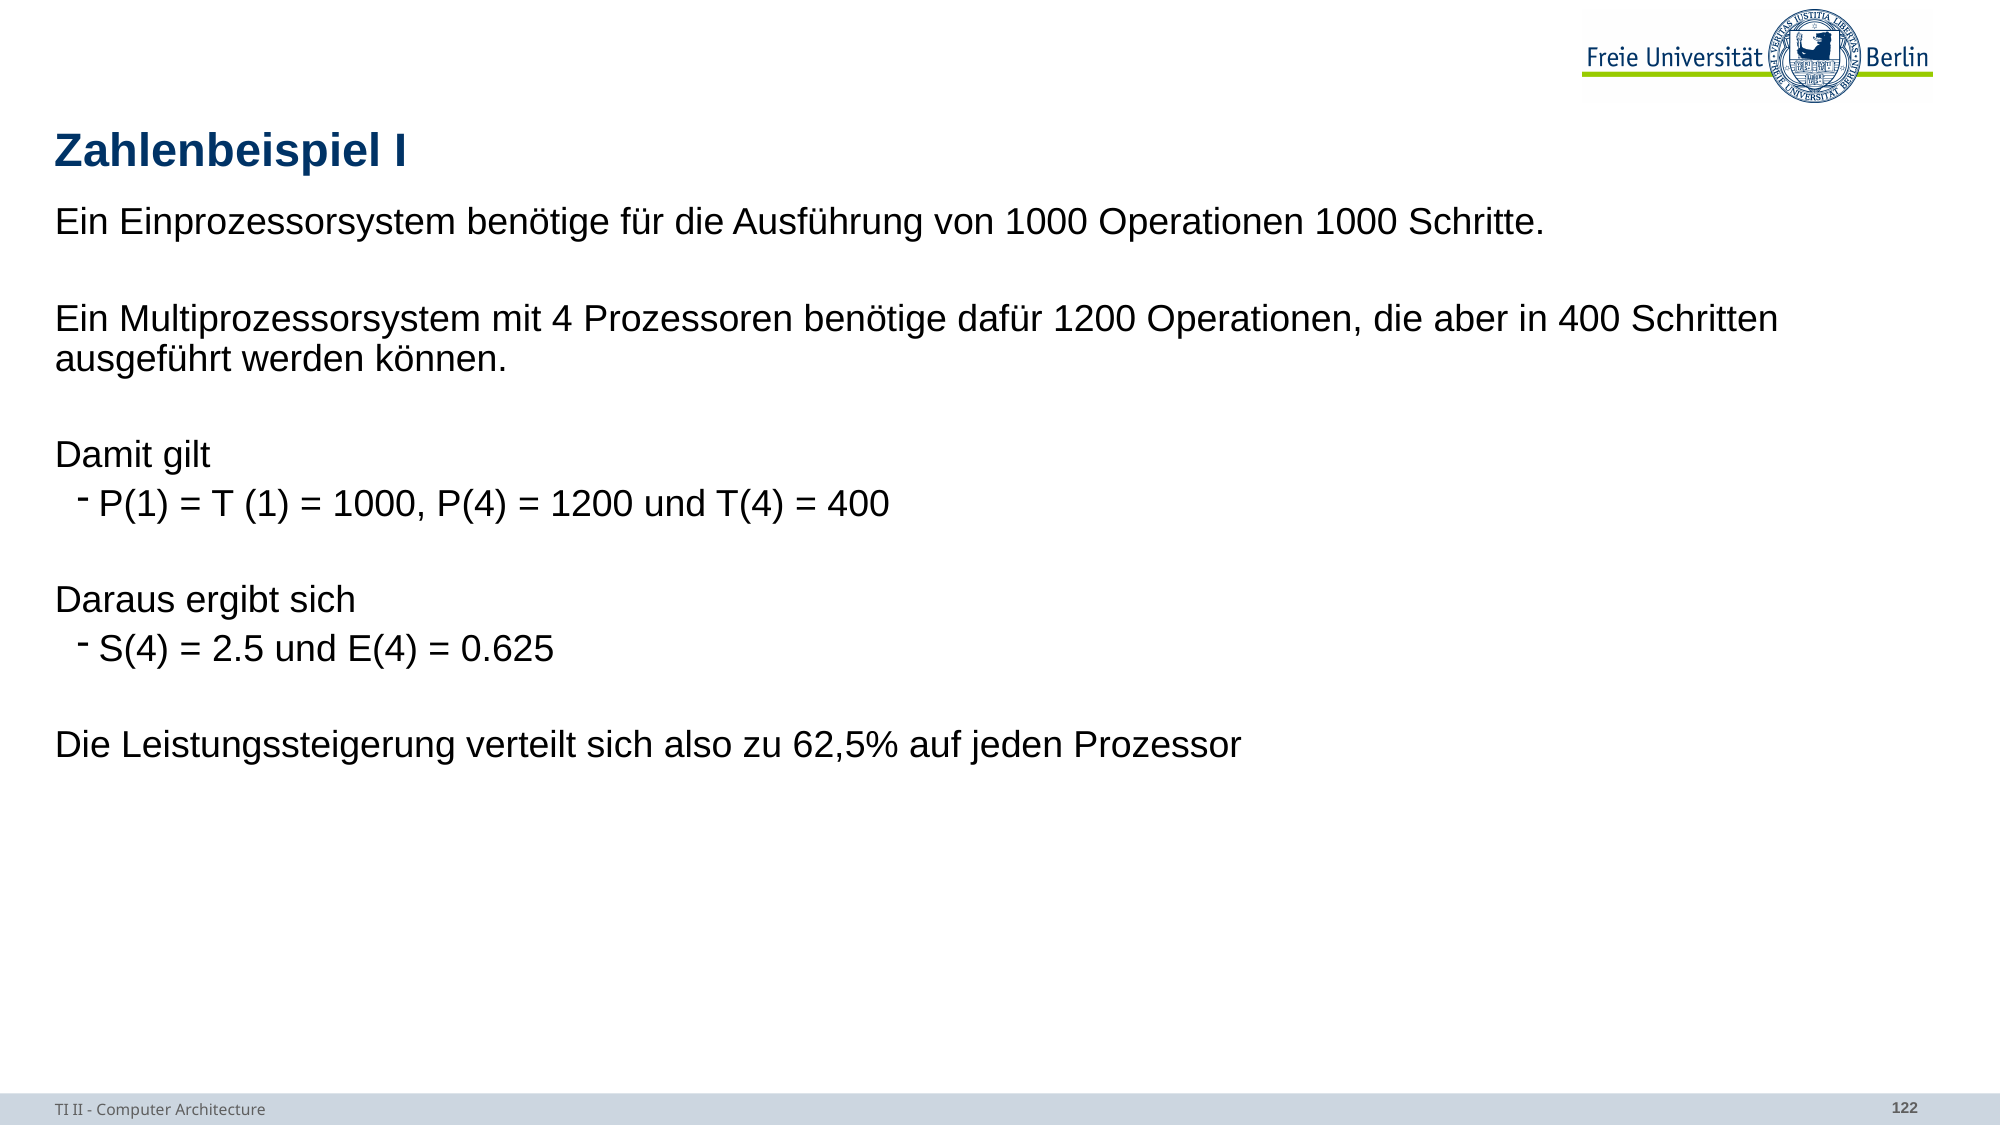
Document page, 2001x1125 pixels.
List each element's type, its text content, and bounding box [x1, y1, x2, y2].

title Zahlenbeispiel I [54, 117, 1946, 188]
picture [1582, 9, 1933, 103]
list Ein Einprozessorsystem benötige für die Ausführung von 1000 Operationen 1000 Schritte. Ein Multiprozessorsystem mit 4 Prozessoren benötige dafür 1200 Operationen, die aber in 400 Schritten ausgeführt werden können. Damit gilt P(1) = T (1) = 1000, P(4) = 1200 und T(4) = 400 Daraus ergibt sich S(4) = 2.5 und E(4) = 0.625 Die Leistungssteigerung verteilt sich also zu 62,5% auf jeden Prozessor [54, 201, 1946, 1064]
footer TI II - Computer Architecture [54, 1091, 1363, 1125]
